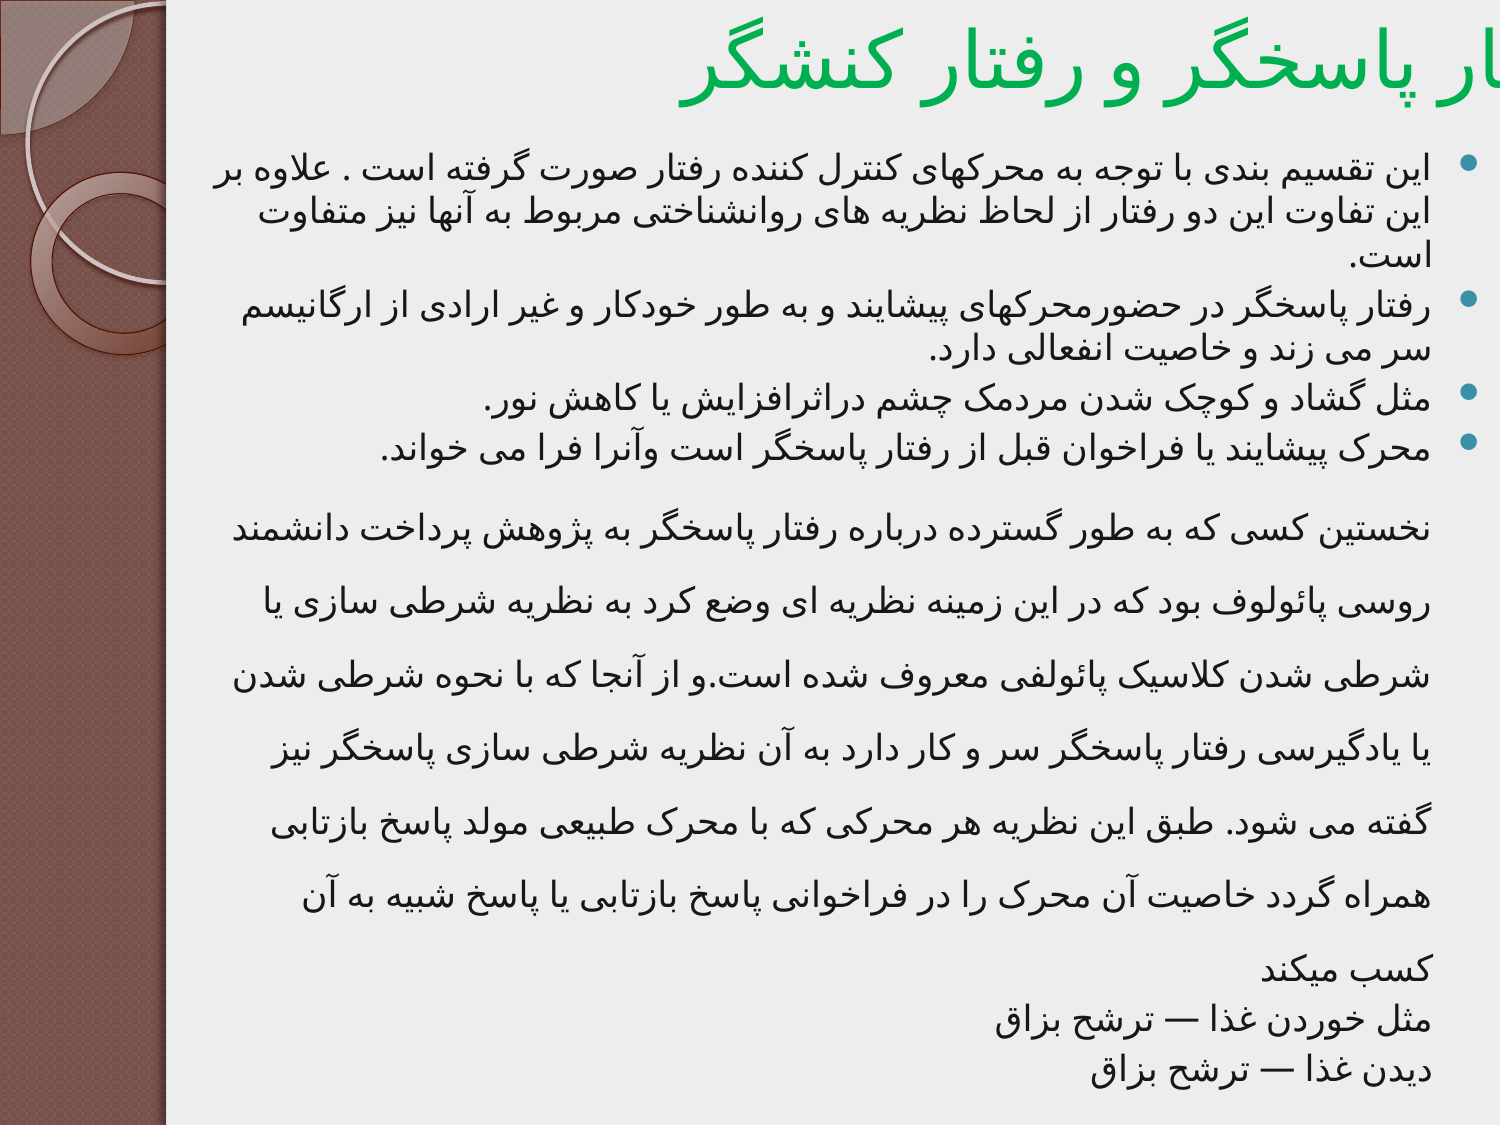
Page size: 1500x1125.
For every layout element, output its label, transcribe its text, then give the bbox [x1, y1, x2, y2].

title رفتار پاسخگر و رفتار کنشگر [667, 0, 1500, 113]
list این تقسیم بندی با توجه به محرکهای کنترل کننده رفتار صورت گرفته است . علاوه بر این تفاوت این دو رفتار از لحاظ نظریه های روانشناختی مربوط به آنها نیز متفاوت است. رفتار پاسخگر در حضورمحرکهای پیشایند و به طور خودکار و غیر ارادی از ارگانیسم سر می زند و خاصیت انفعالی دارد. مثل گشاد و کوچک شدن مردمک چشم دراثرافزایش یا کاهش نور. محرک پیشایند یا فراخوان قبل از رفتار پاسخگر است وآنرا فرا می خواند. نخستین کسی که به طور گسترده درباره رفتار پاسخگر به پژوهش پرداخت دانشمند روسی پائولوف بود که در این زمینه نظریه ای وضع کرد به نظریه شرطی سازی یا شرطی شدن کلاسیک پائولفی معروف شده است.و از آنجا که با نحوه شرطی شدن یا یادگیرسی رفتار پاسخگر سر و کار دارد به آن نظریه شرطی سازی پاسخگر نیز گفته می شود. طبق این نظریه هر محرکی که با محرک طبیعی مولد پاسخ بازتابی همراه گردد خاصیت آن محرک را در فراخوانی پاسخ بازتابی یا پاسخ شبیه به آن کسب میکند مثل خوردن غذا — ترشح بزاق دیدن غذا — ترشح بزاق [194, 137, 1500, 1106]
